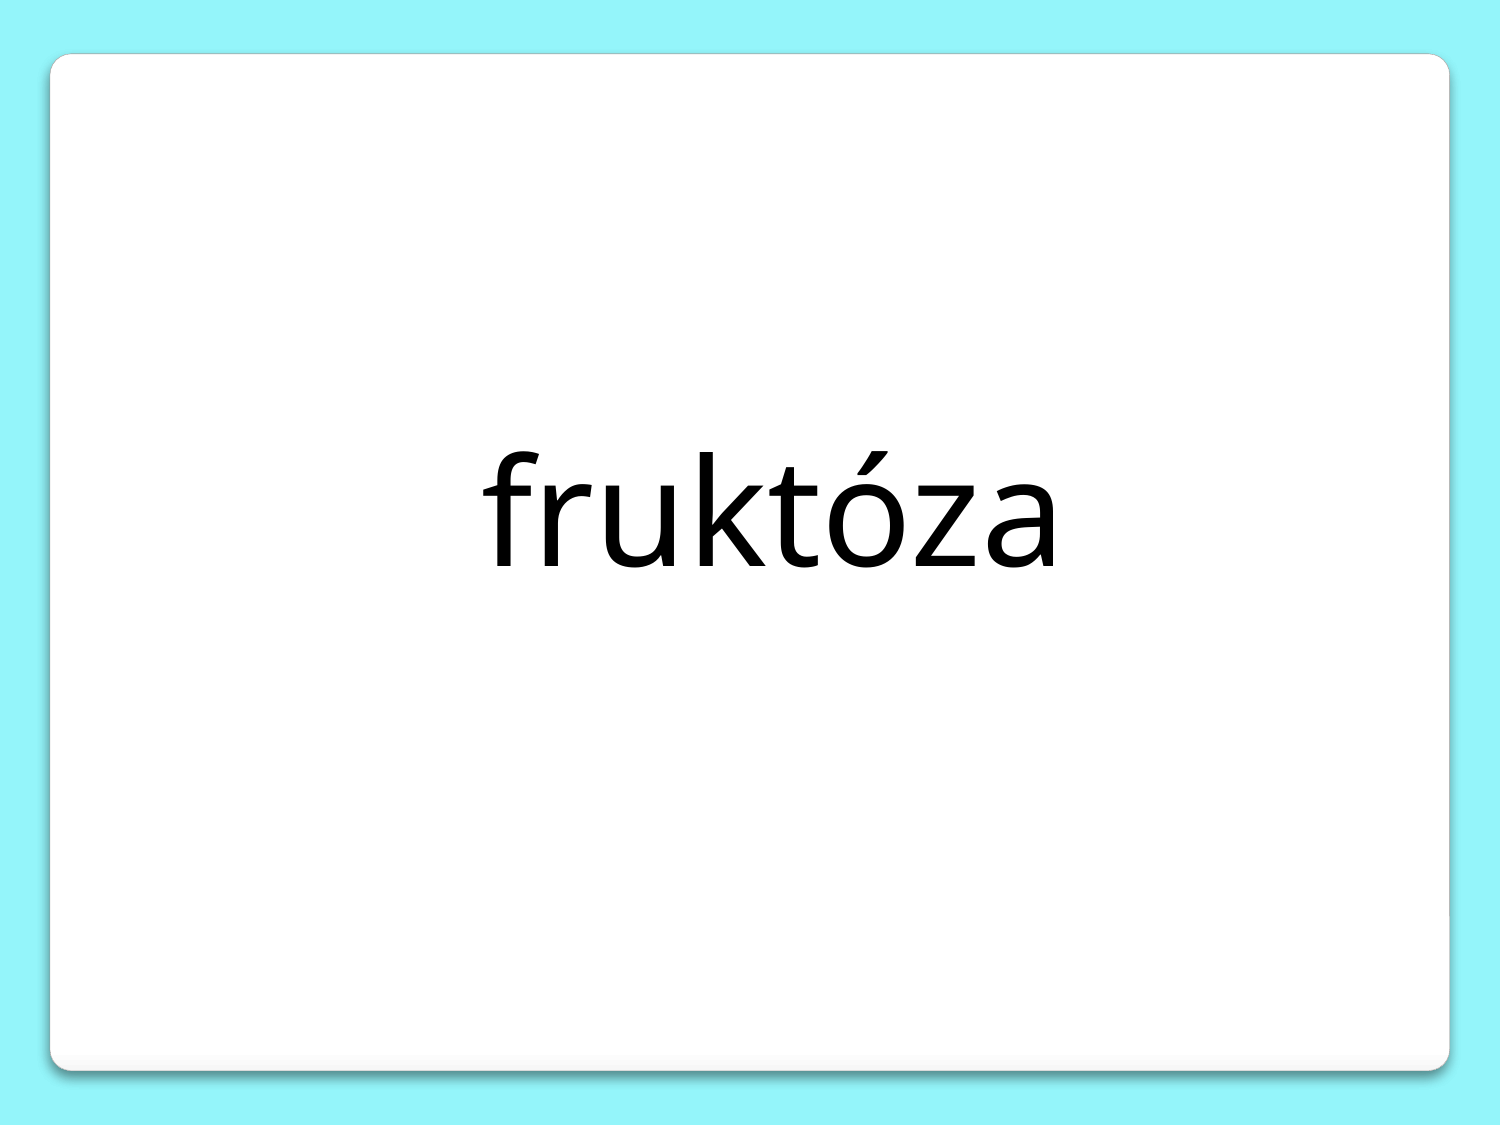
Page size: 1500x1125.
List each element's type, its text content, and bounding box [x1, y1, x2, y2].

text_box fruktóza [123, 408, 1424, 604]
